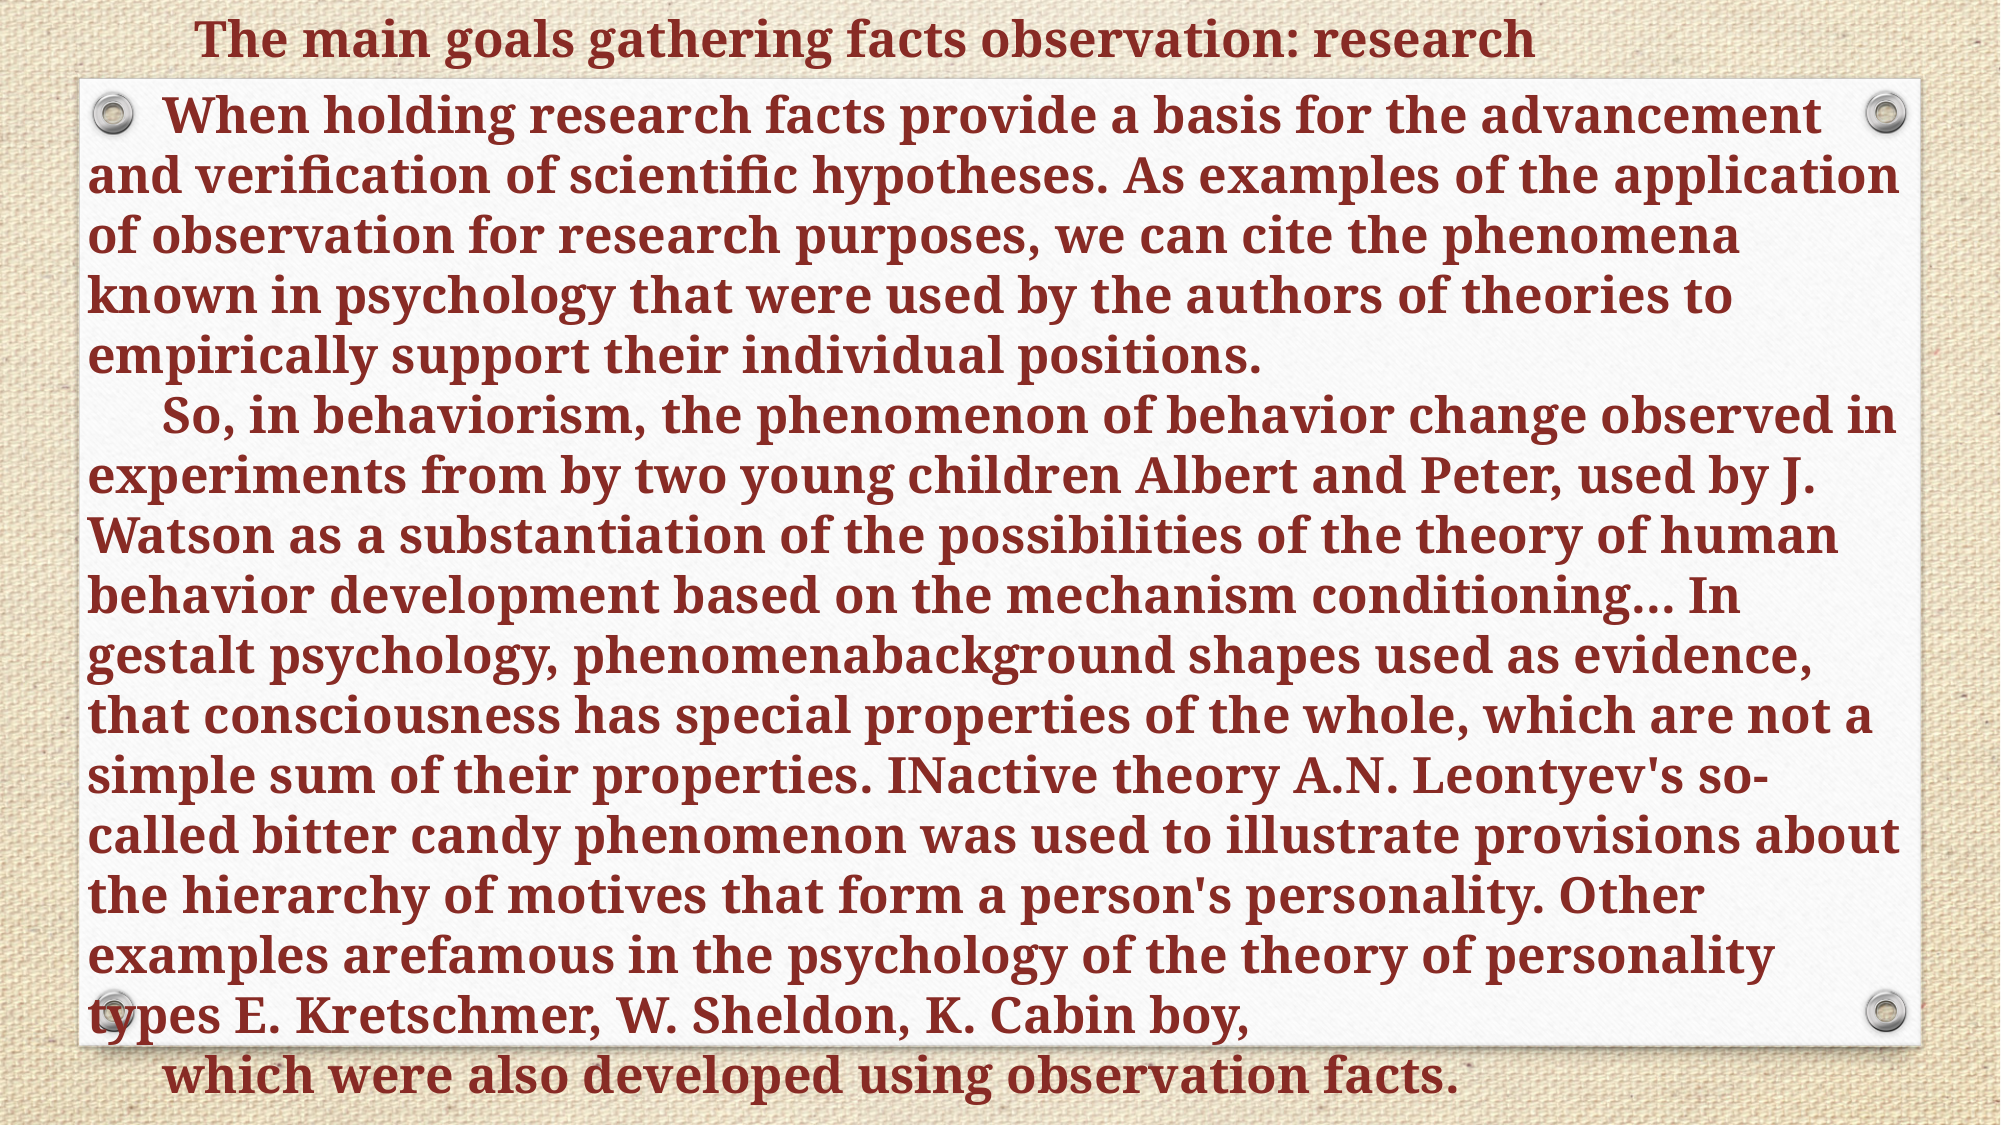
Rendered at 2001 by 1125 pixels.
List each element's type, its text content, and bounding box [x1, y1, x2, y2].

text_box When holding research facts provide a basis for the advancement and verification of scientific hypotheses. As examples of the application of observation for research purposes, we can cite the phenomena known in psychology that were used by the authors of theories to empirically support their individual positions. So, in behaviorism, the phenomenon of behavior change observed in experiments from by two young children Albert and Peter, used by J. Watson as a substantiation of the possibilities of the theory of human behavior development based on the mechanism conditioning... In gestalt psychology, phenomenabackground shapes used as evidence, that consciousness has special properties of the whole, which are not a simple sum of their properties. INactive theory A.N. Leontyev's so-called bitter candy phenomenon was used to illustrate provisions about the hierarchy of motives that form a person's personality. Other examples arefamous in the psychology of the theory of personality types E. Kretschmer, W. Sheldon, K. Cabin boy, which were also developed using observation facts. [72, 75, 1925, 1111]
picture [0, 0, 2001, 1125]
text_box The main goals gathering facts observation: research [179, 0, 1834, 76]
